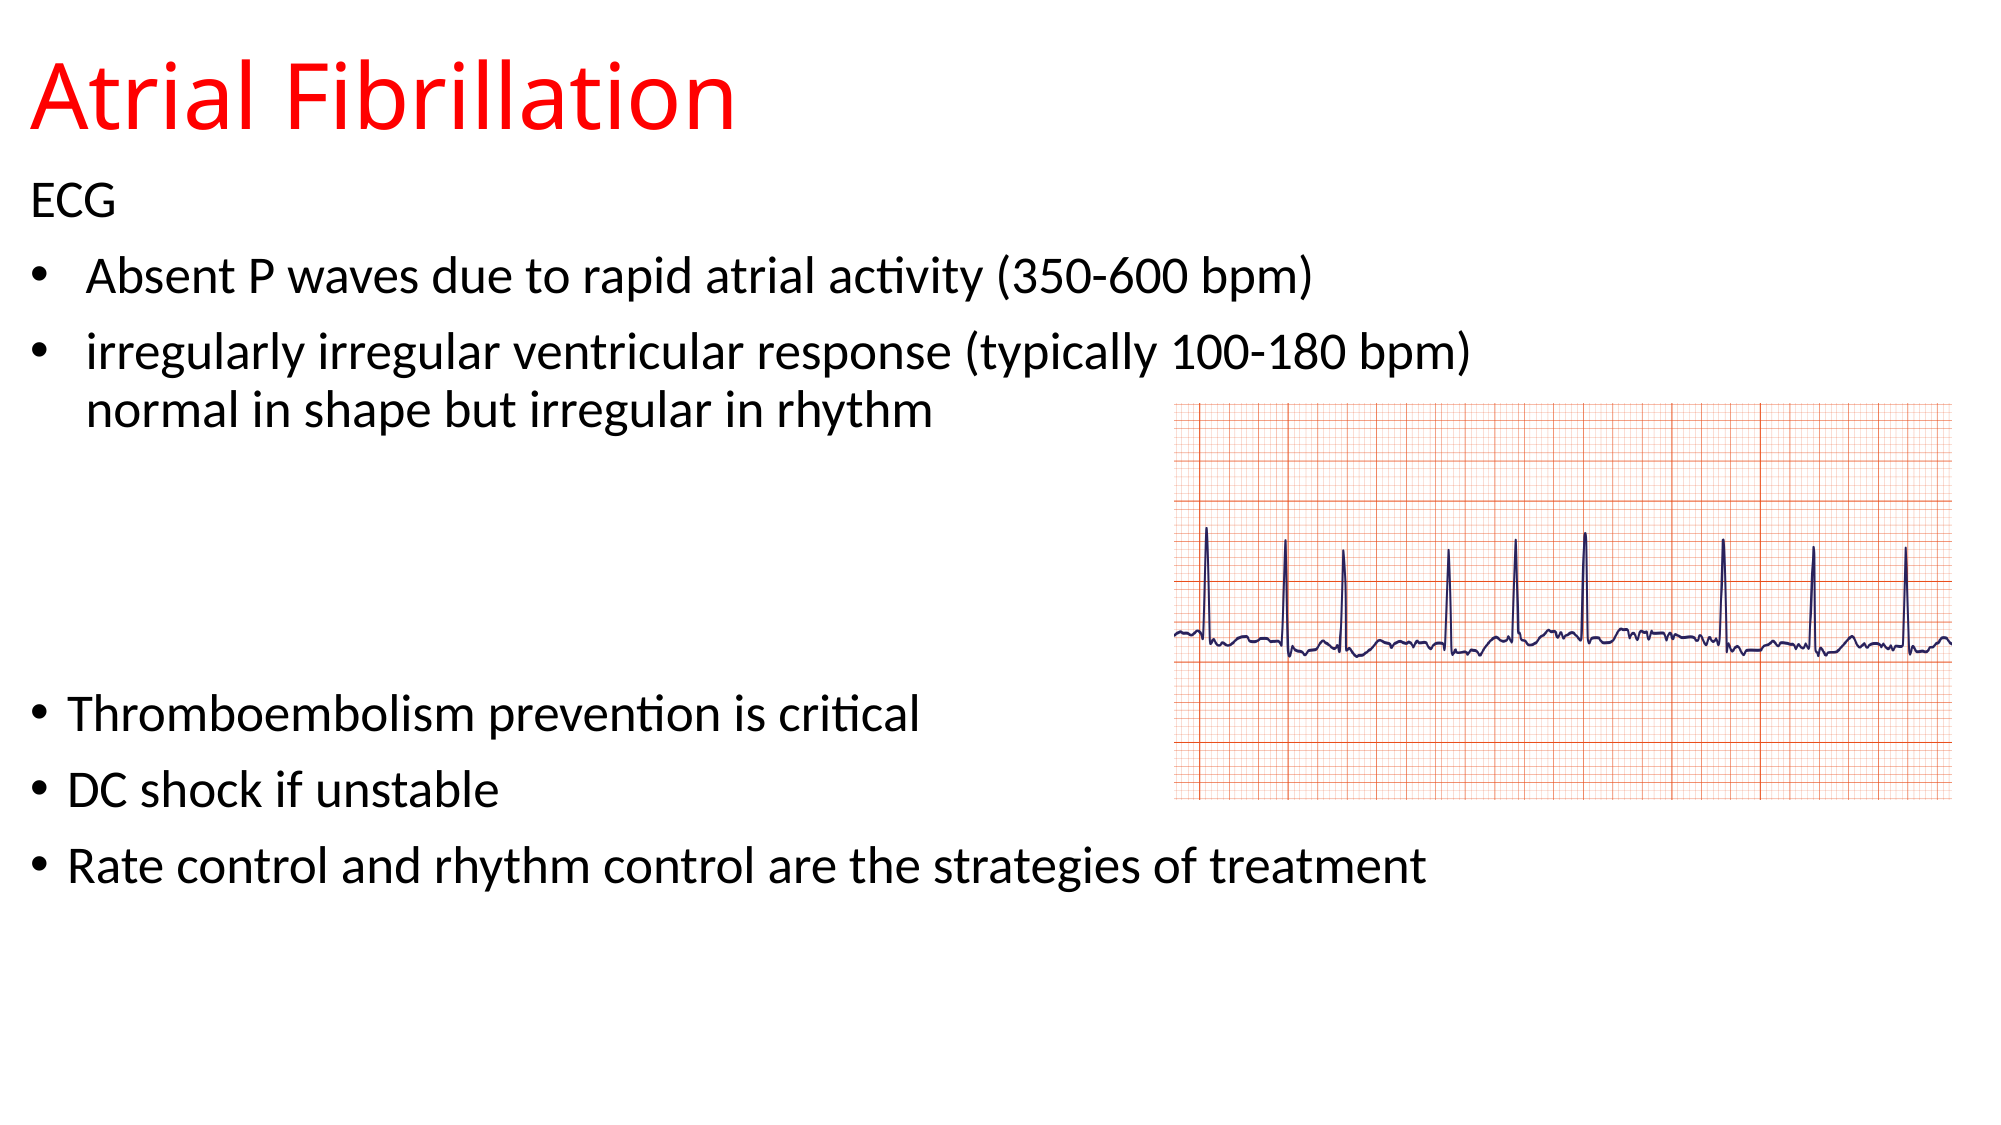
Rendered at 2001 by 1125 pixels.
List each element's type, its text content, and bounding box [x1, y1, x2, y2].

picture [1174, 403, 1952, 800]
list ECG Absent P waves due to rapid atrial activity (350-600 bpm) irregularly irregular ventricular response (typically 100-180 bpm) normal in shape but irregular in rhythm Thromboembolism prevention is critical DC shock if unstable Rate control and rhythm control are the strategies of treatment [15, 164, 1508, 907]
title Atrial Fibrillation [15, 0, 1741, 209]
